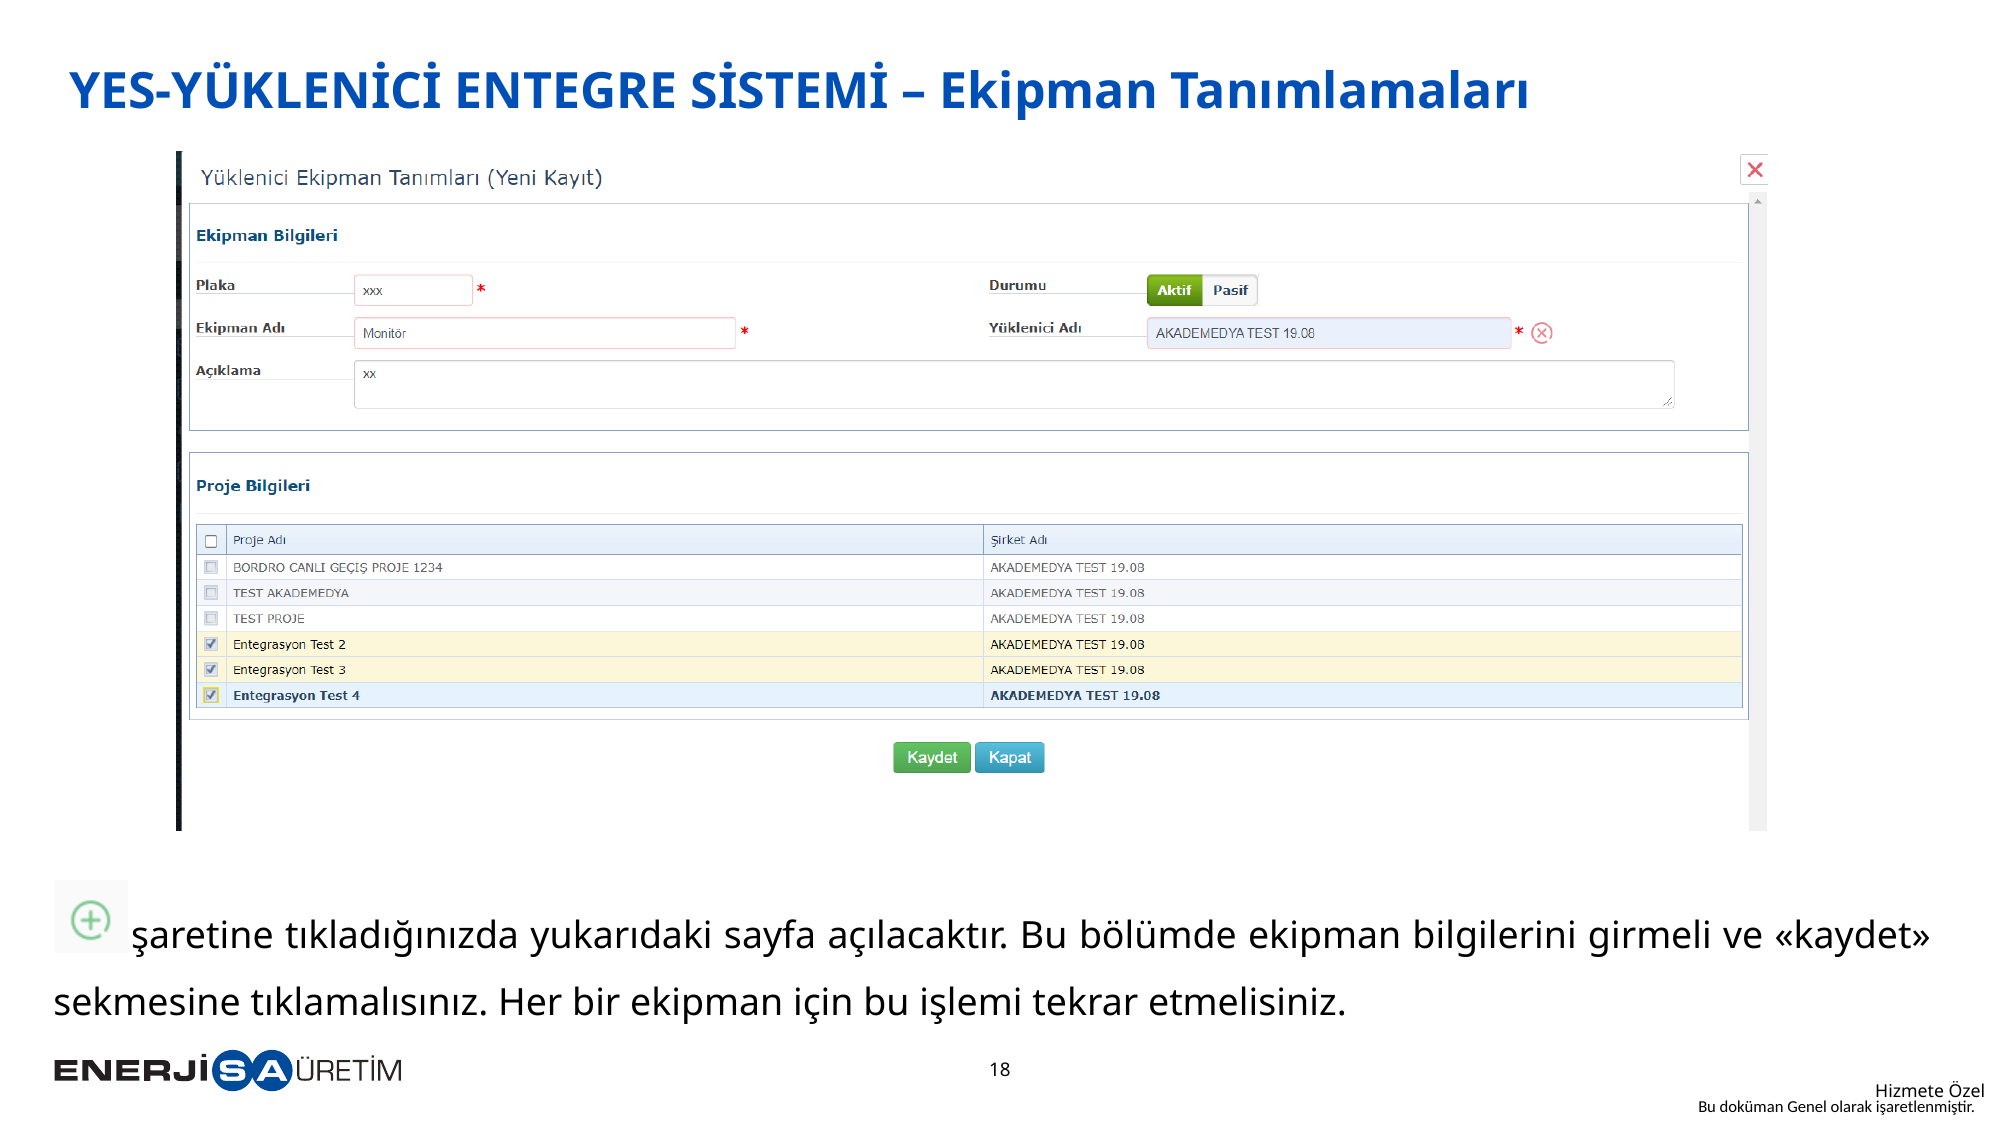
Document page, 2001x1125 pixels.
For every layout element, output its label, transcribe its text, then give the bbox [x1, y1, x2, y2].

picture [176, 151, 1768, 831]
text_box işaretine tıkladığınızda yukarıdaki sayfa açılacaktır. Bu bölümde ekipman bilgilerini girmeli ve «kaydet» sekmesine tıklamalısınız. Her bir ekipman için bu işlemi tekrar etmelisiniz. [38, 880, 1948, 1031]
slide_number 18 [971, 1047, 1029, 1095]
list YES-YÜKLENİCİ ENTEGRE SİSTEMİ – Ekipman Tanımlamaları [54, 51, 1932, 127]
picture [54, 880, 128, 953]
